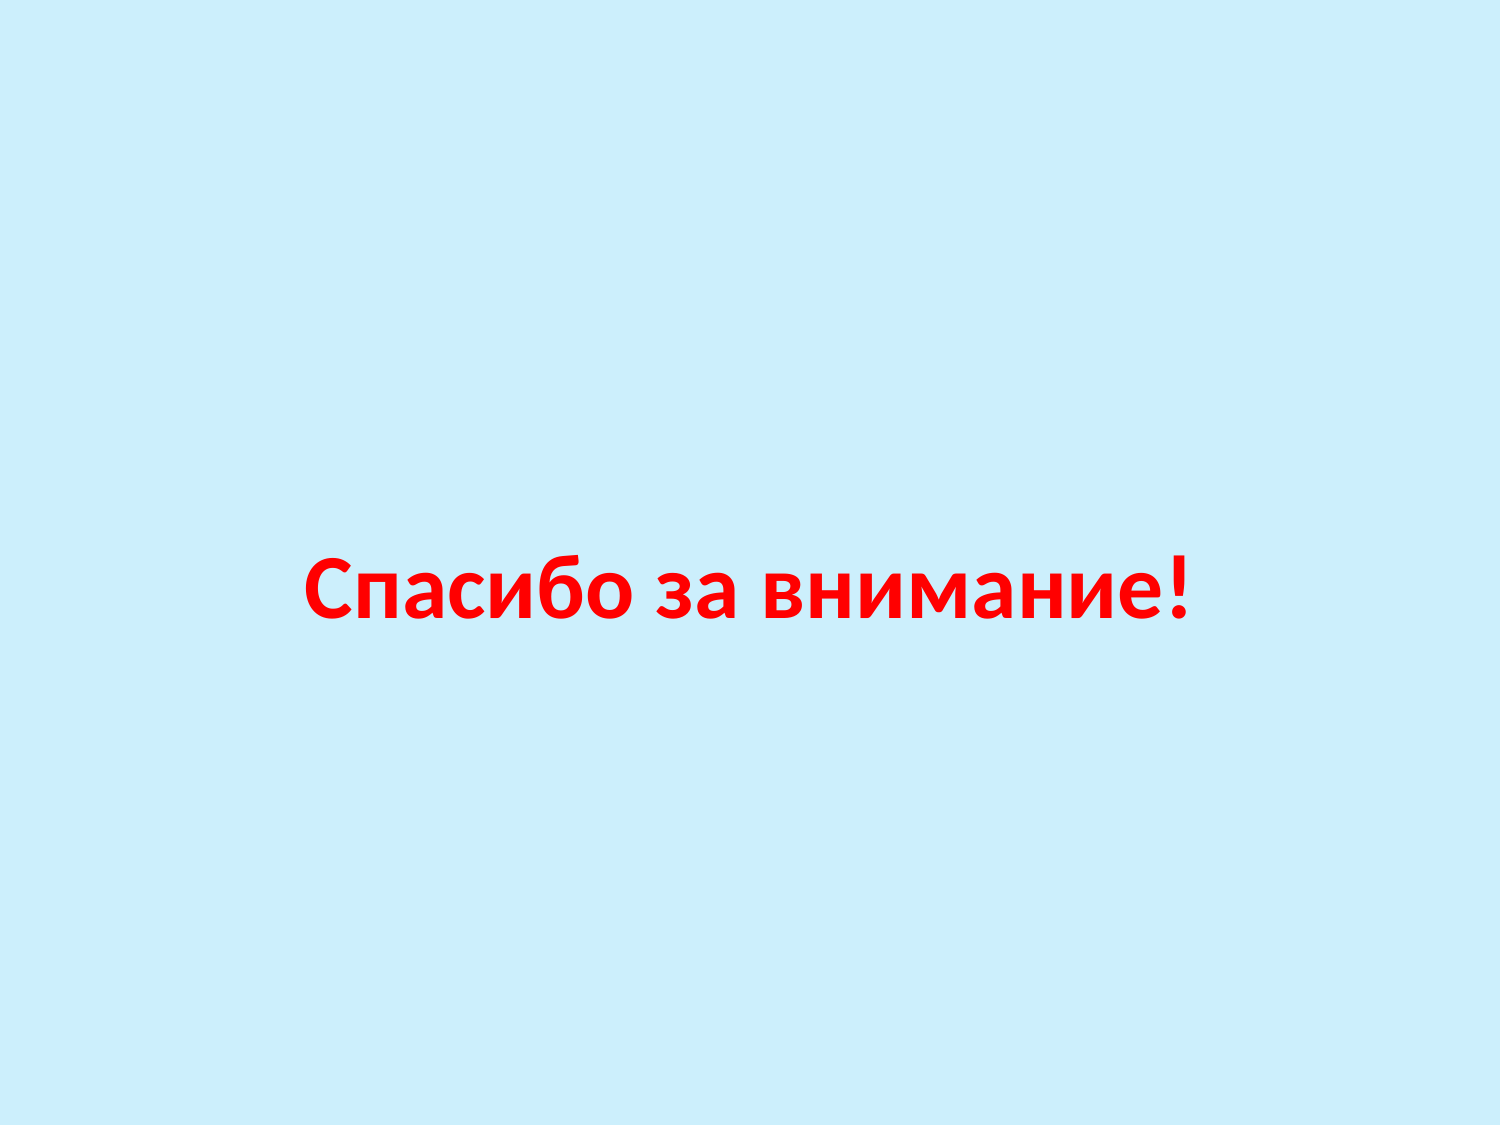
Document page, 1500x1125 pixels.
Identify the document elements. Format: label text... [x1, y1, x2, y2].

list Спасибо за внимание! [75, 262, 1425, 1005]
